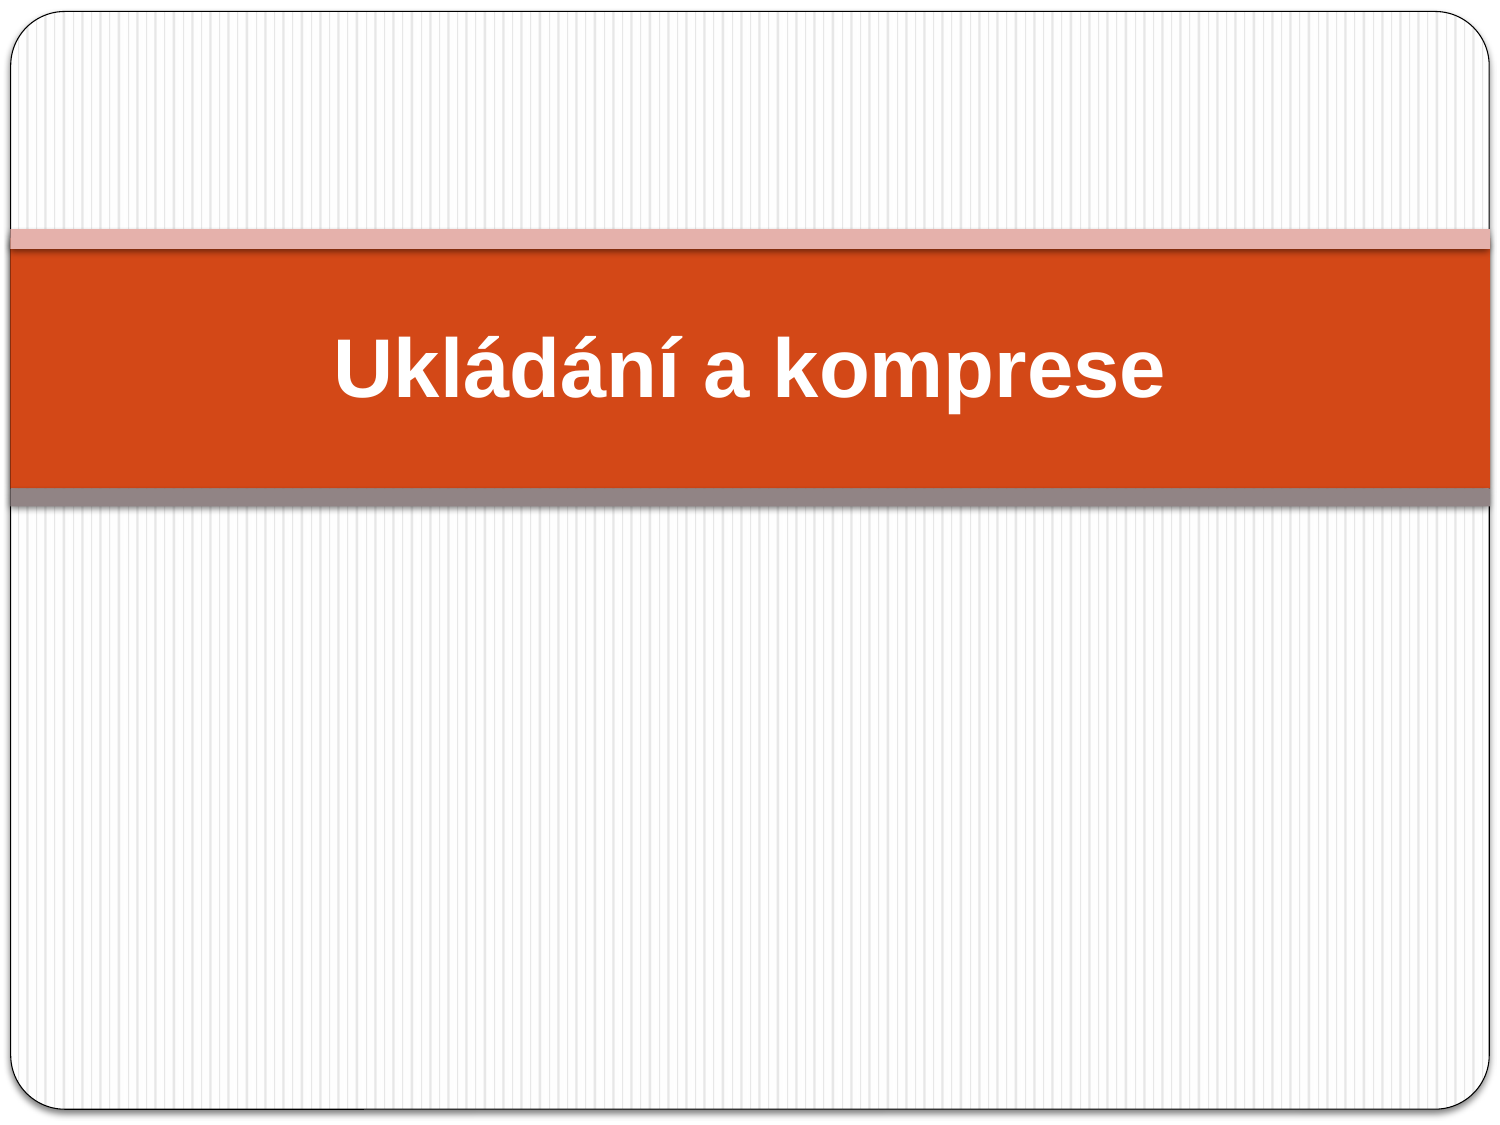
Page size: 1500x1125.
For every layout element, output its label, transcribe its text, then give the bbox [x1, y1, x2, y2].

title Ukládání a komprese [75, 247, 1425, 489]
